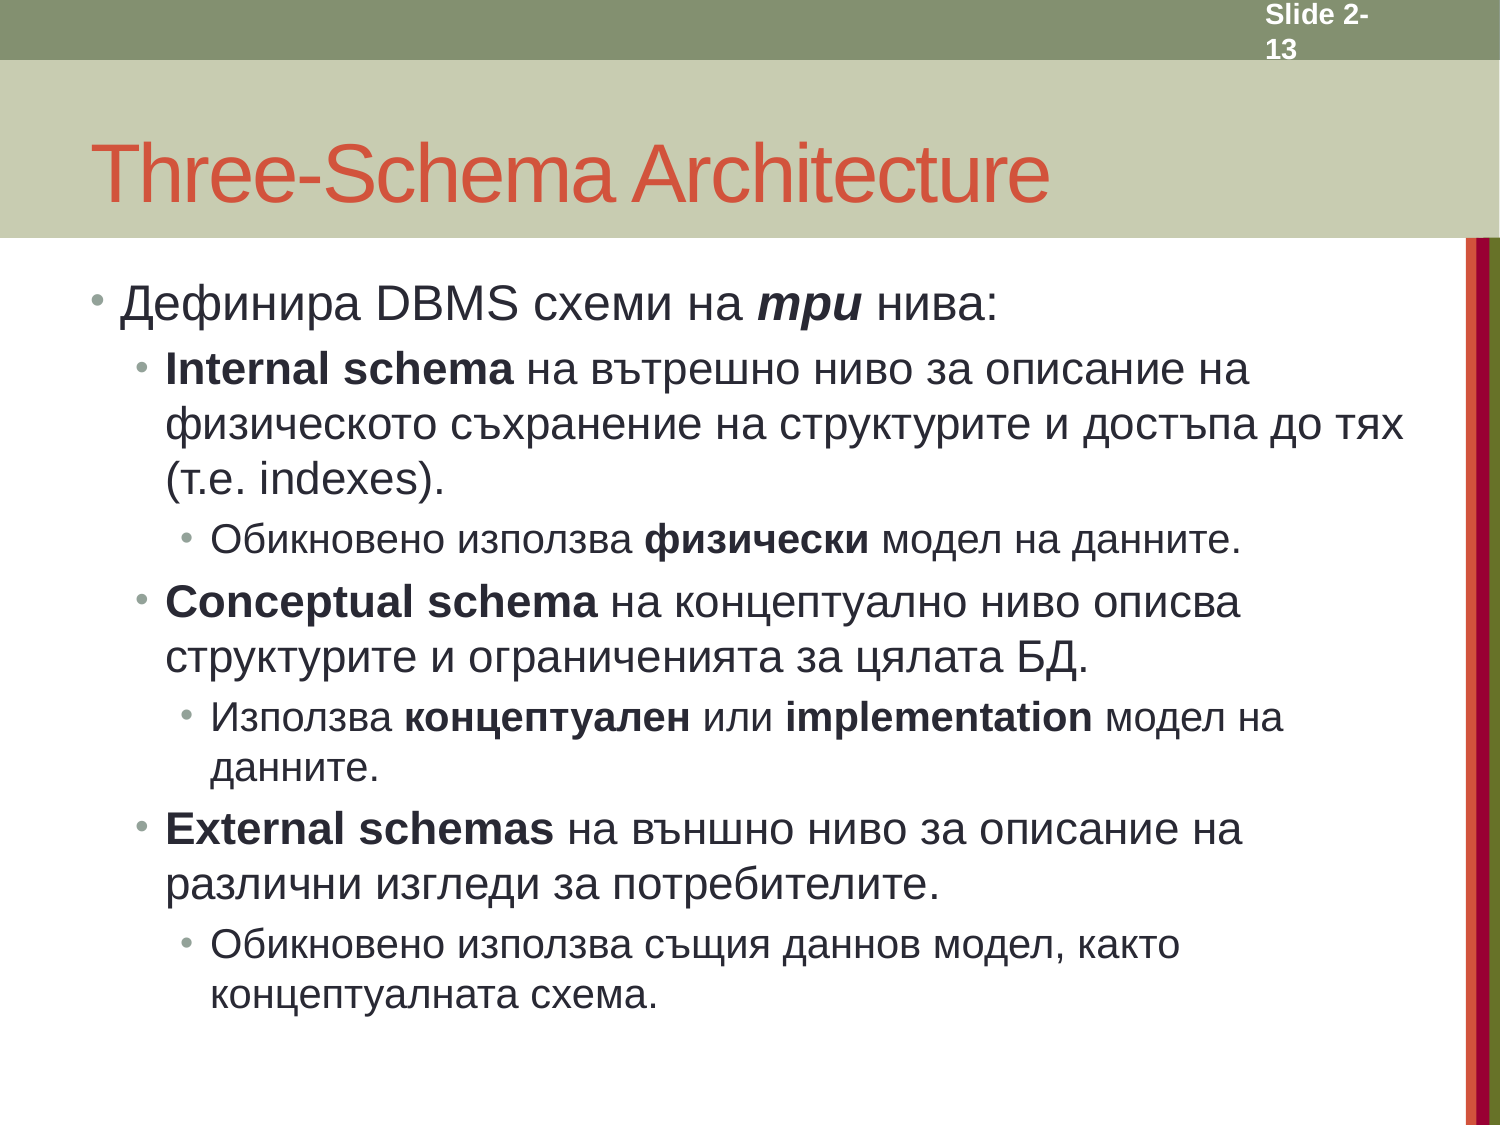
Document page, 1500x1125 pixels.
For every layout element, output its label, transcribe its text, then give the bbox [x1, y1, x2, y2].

slide_number Slide 2- 13 [1250, 3, 1425, 57]
title Three-Schema Architecture [75, 87, 1425, 250]
list Дефинира DBMS схеми на три нива: Internal schema на вътрешно ниво за описание на физическото съхранение на структурите и достъпа до тях (т.е. indexes). Обикновено използва физически модел на данните. Conceptual schema на концептуално ниво описва структурите и ограниченията за цялата БД. Използва концептуален или implementation модел на данните. External schemas на външно ниво за описание на различни изгледи за потребителите. Обикновено използва същия даннов модел, както концептуалната схема. [75, 262, 1425, 1063]
